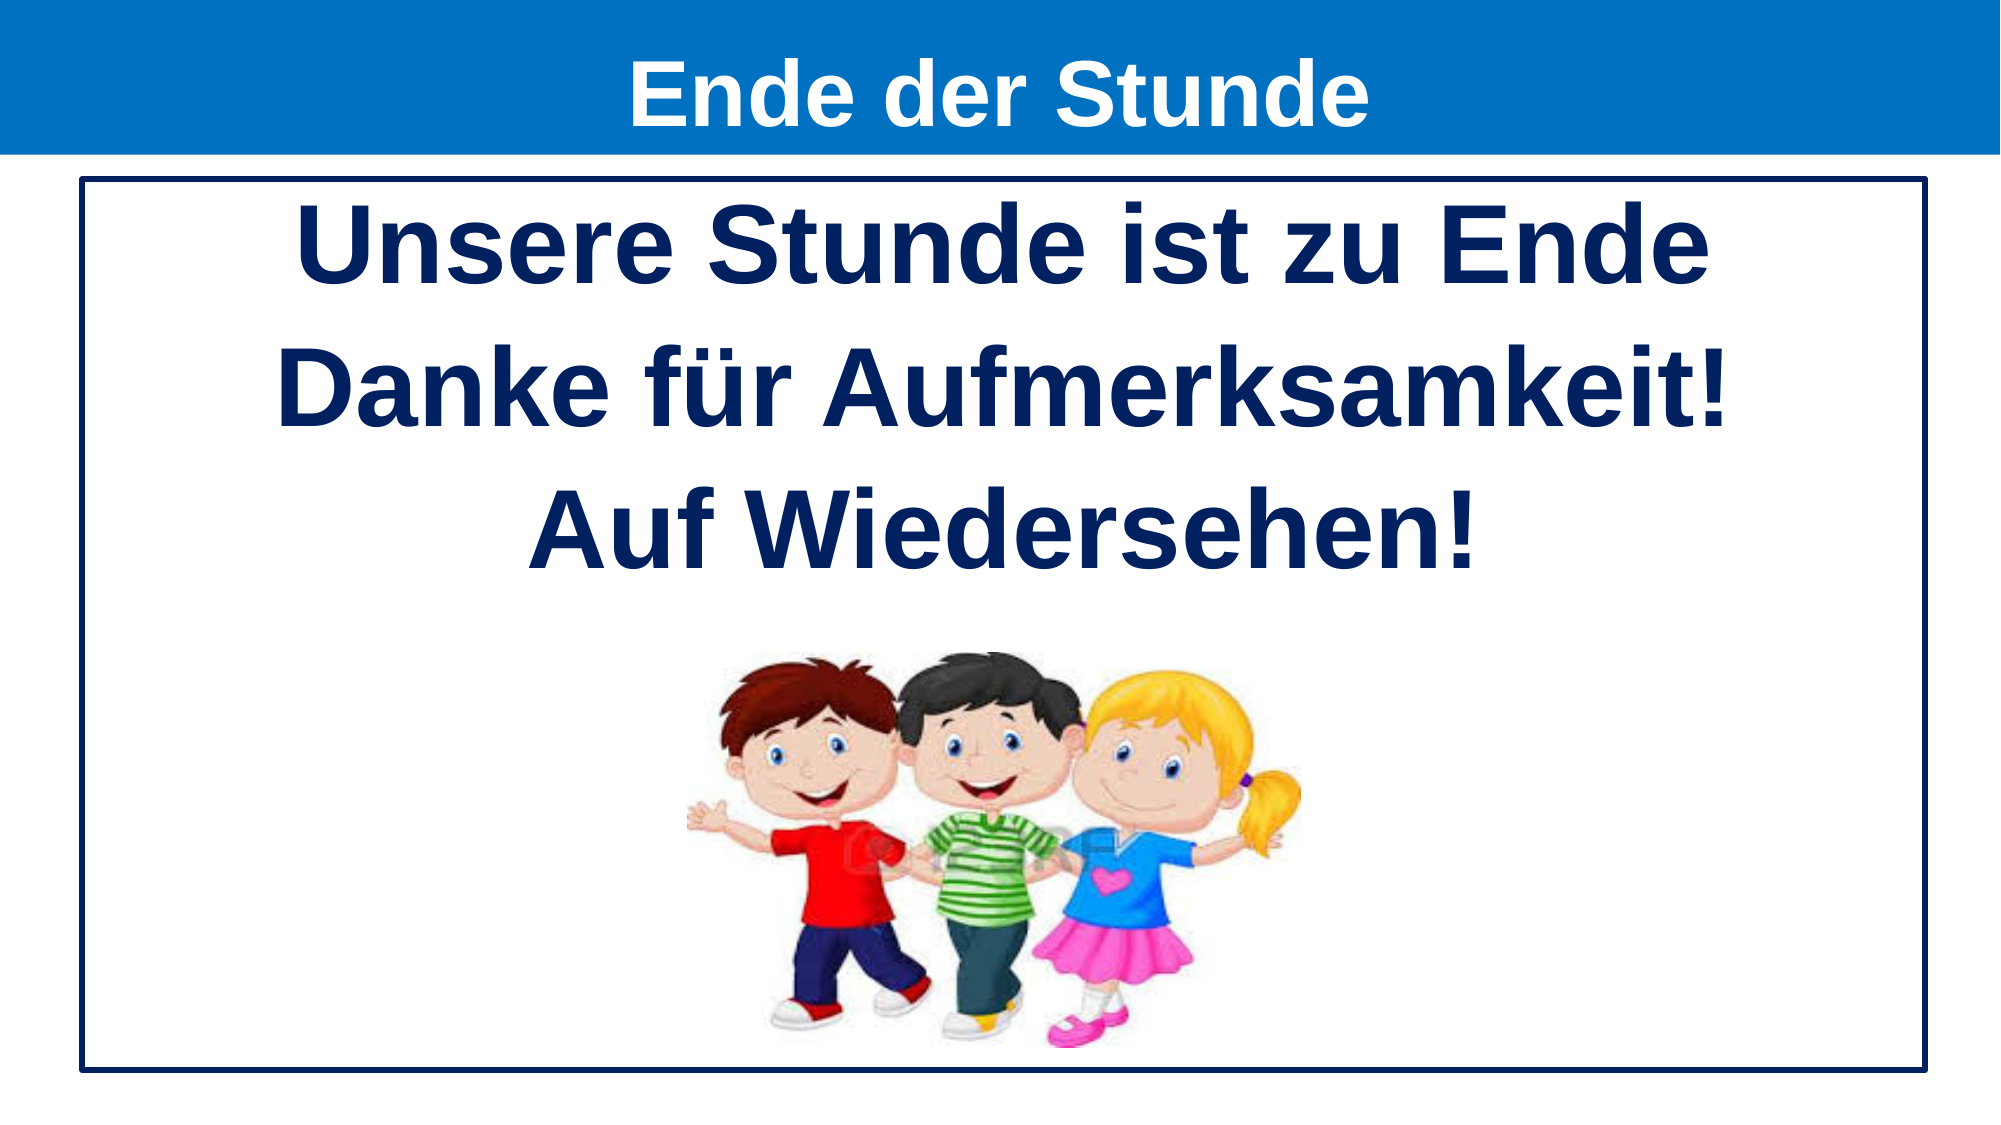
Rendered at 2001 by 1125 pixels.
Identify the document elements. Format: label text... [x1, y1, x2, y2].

title Ende der Stunde [0, 0, 2000, 155]
subtitle Unsere Stunde ist zu Ende Danke für Aufmerksamkeit! Auf Wiedersehen! [82, 179, 1926, 1071]
picture [687, 652, 1301, 1048]
